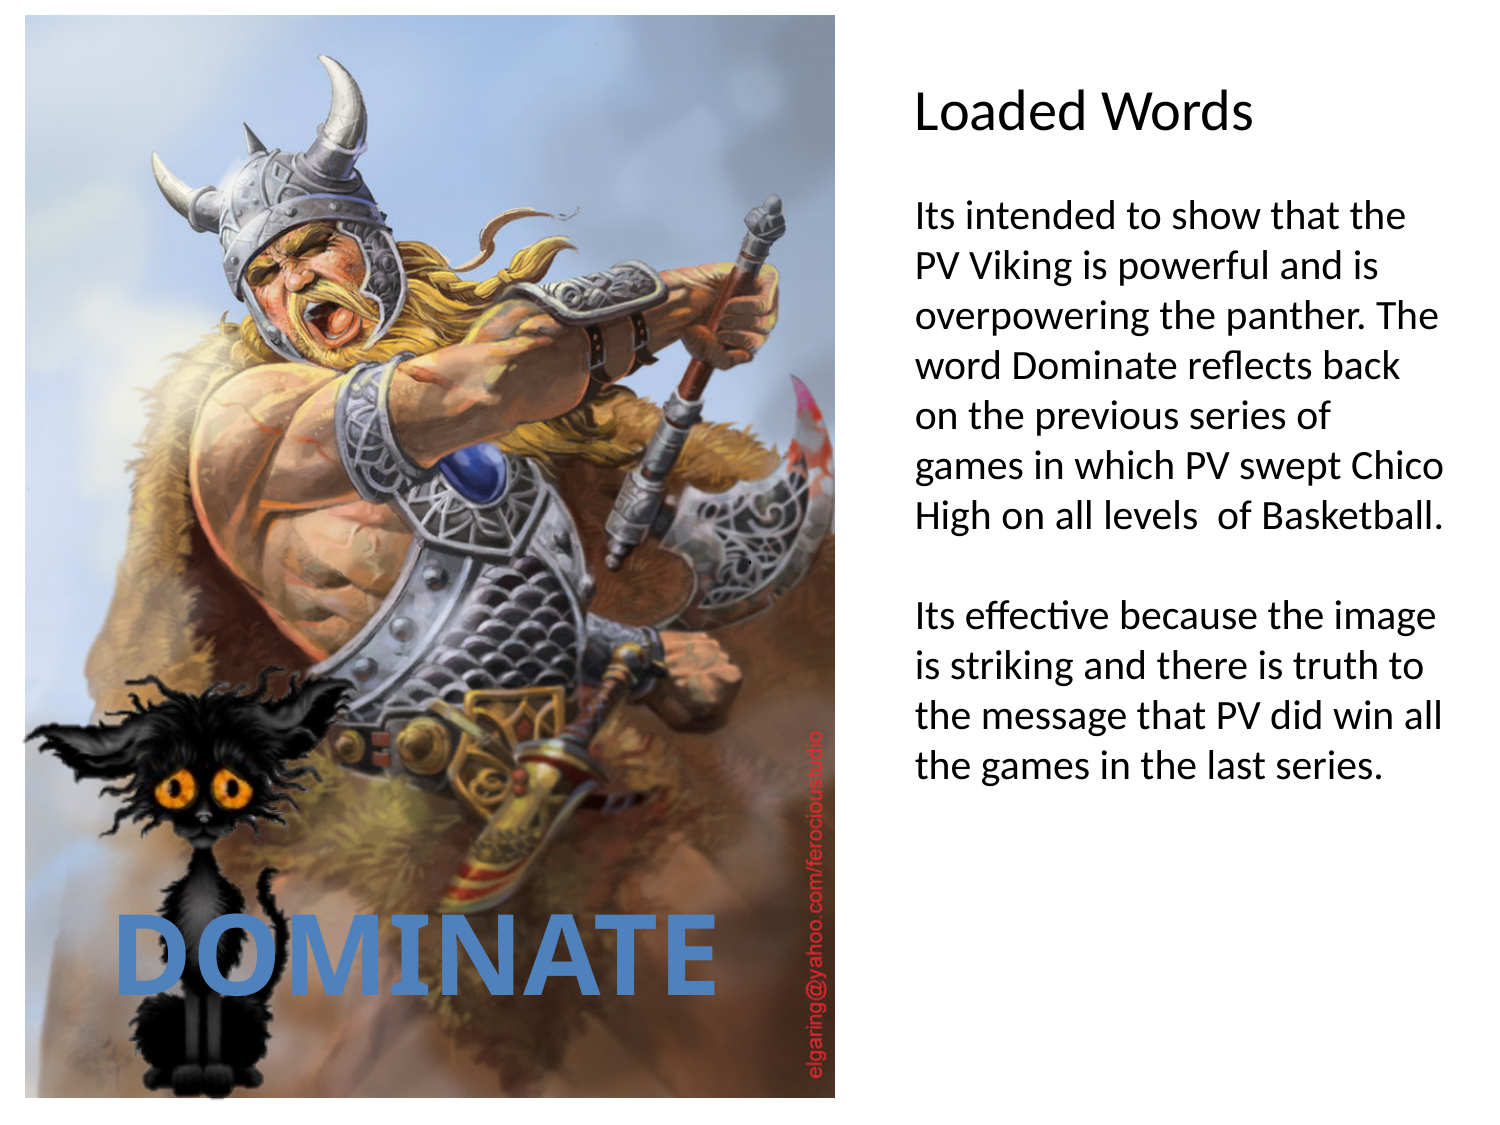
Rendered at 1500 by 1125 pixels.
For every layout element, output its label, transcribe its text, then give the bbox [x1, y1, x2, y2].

picture [5, 0, 835, 1125]
text_box Loaded Words Its intended to show that the PV Viking is powerful and is overpowering the panther. The word Dominate reflects back on the previous series of games in which PV swept Chico High on all levels of Basketball. Its effective because the image is striking and there is truth to the message that PV did win all the games in the last series. [900, 65, 1463, 931]
